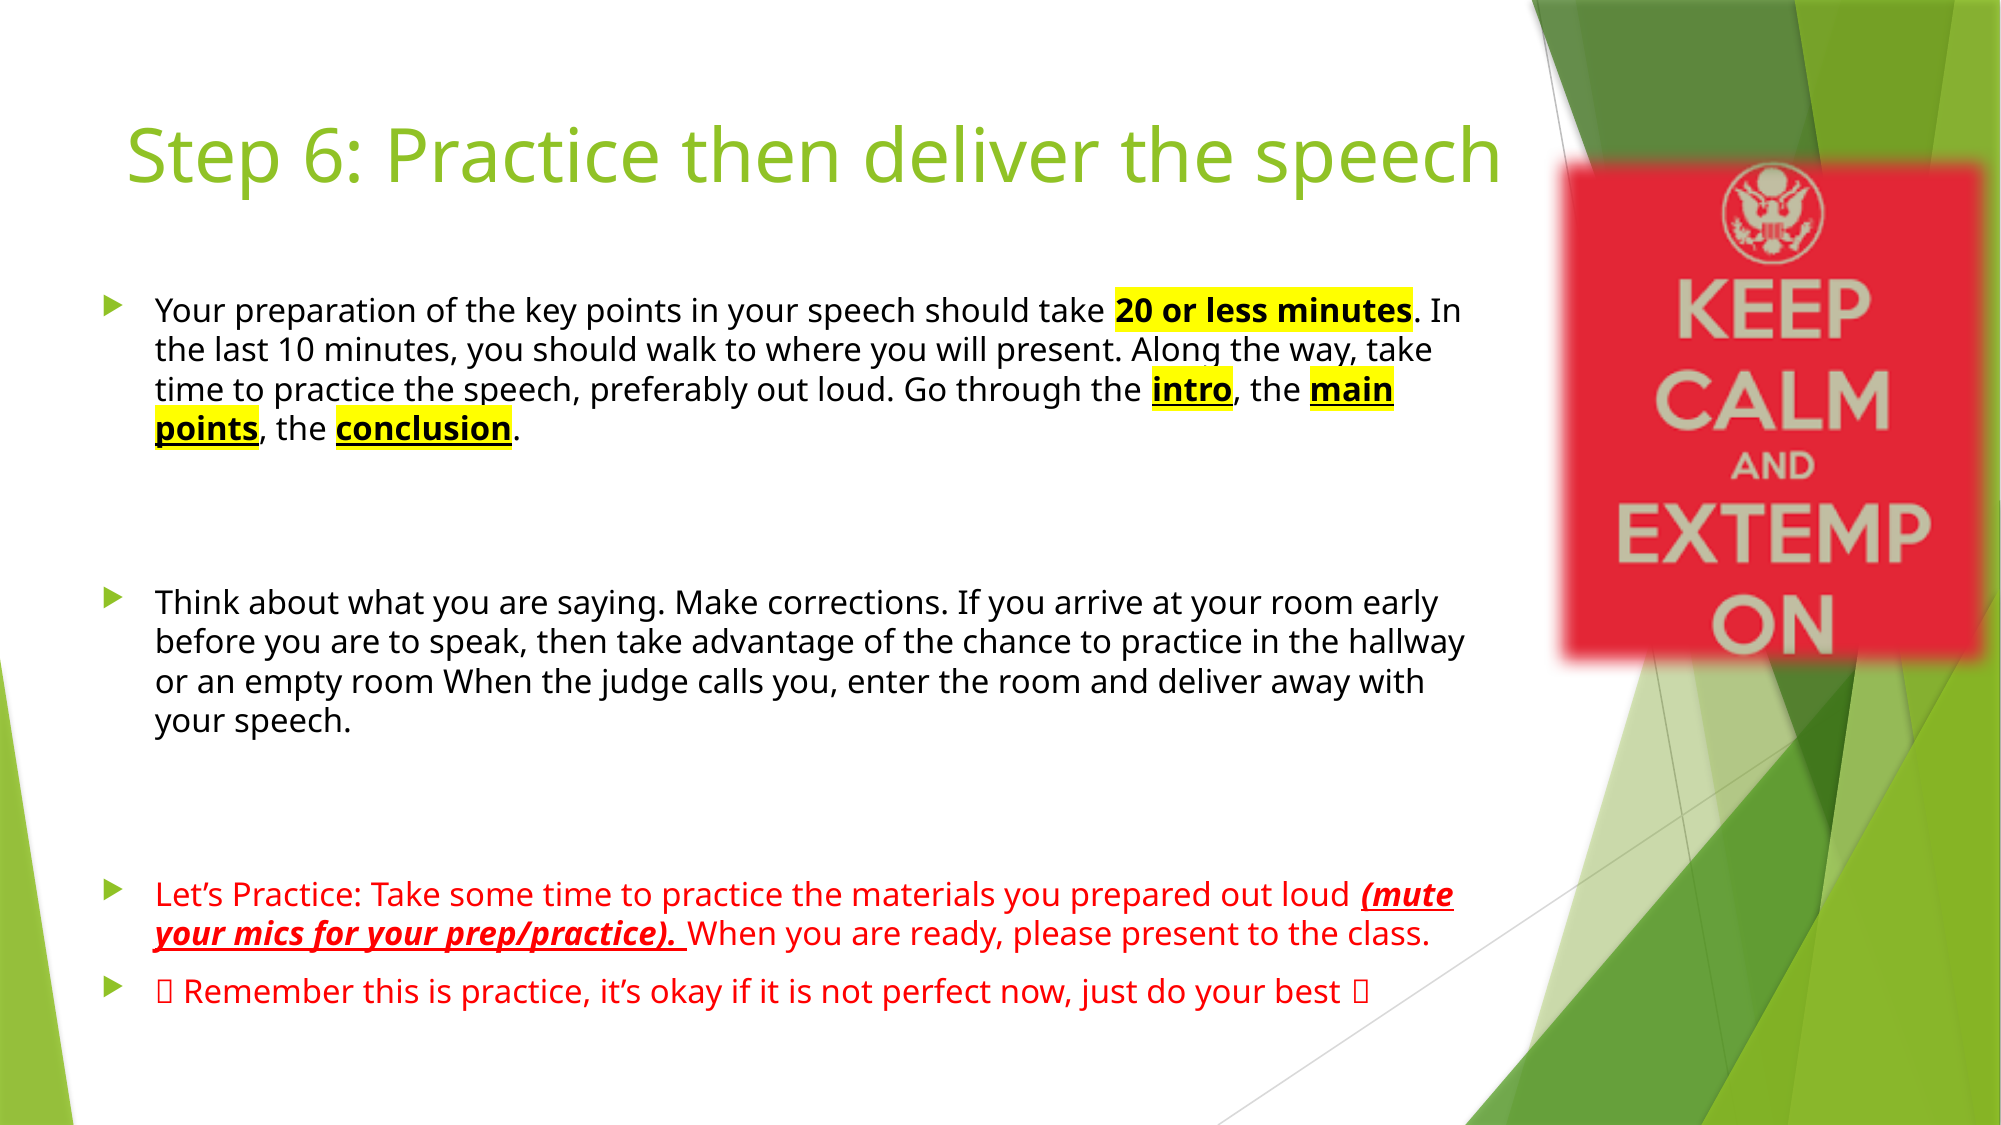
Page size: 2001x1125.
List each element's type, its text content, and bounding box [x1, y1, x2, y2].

picture [1544, 144, 2000, 678]
list Your preparation of the key points in your speech should take 20 or less minutes. In the last 10 minutes, you should walk to where you will present. Along the way, take time to practice the speech, preferably out loud. Go through the intro, the main points, the conclusion. Think about what you are saying. Make corrections. If you arrive at your room early before you are to speak, then take advantage of the chance to practice in the hallway or an empty room When the judge calls you, enter the room and deliver away with your speech. Let’s Practice: Take some time to practice the materials you prepared out loud (mute your mics for your prep/practice). When you are ready, please present to the class.  Remember this is practice, it’s okay if it is not perfect now, just do your best  [86, 281, 1522, 1025]
title Step 6: Practice then deliver the speech [111, 99, 1522, 281]
